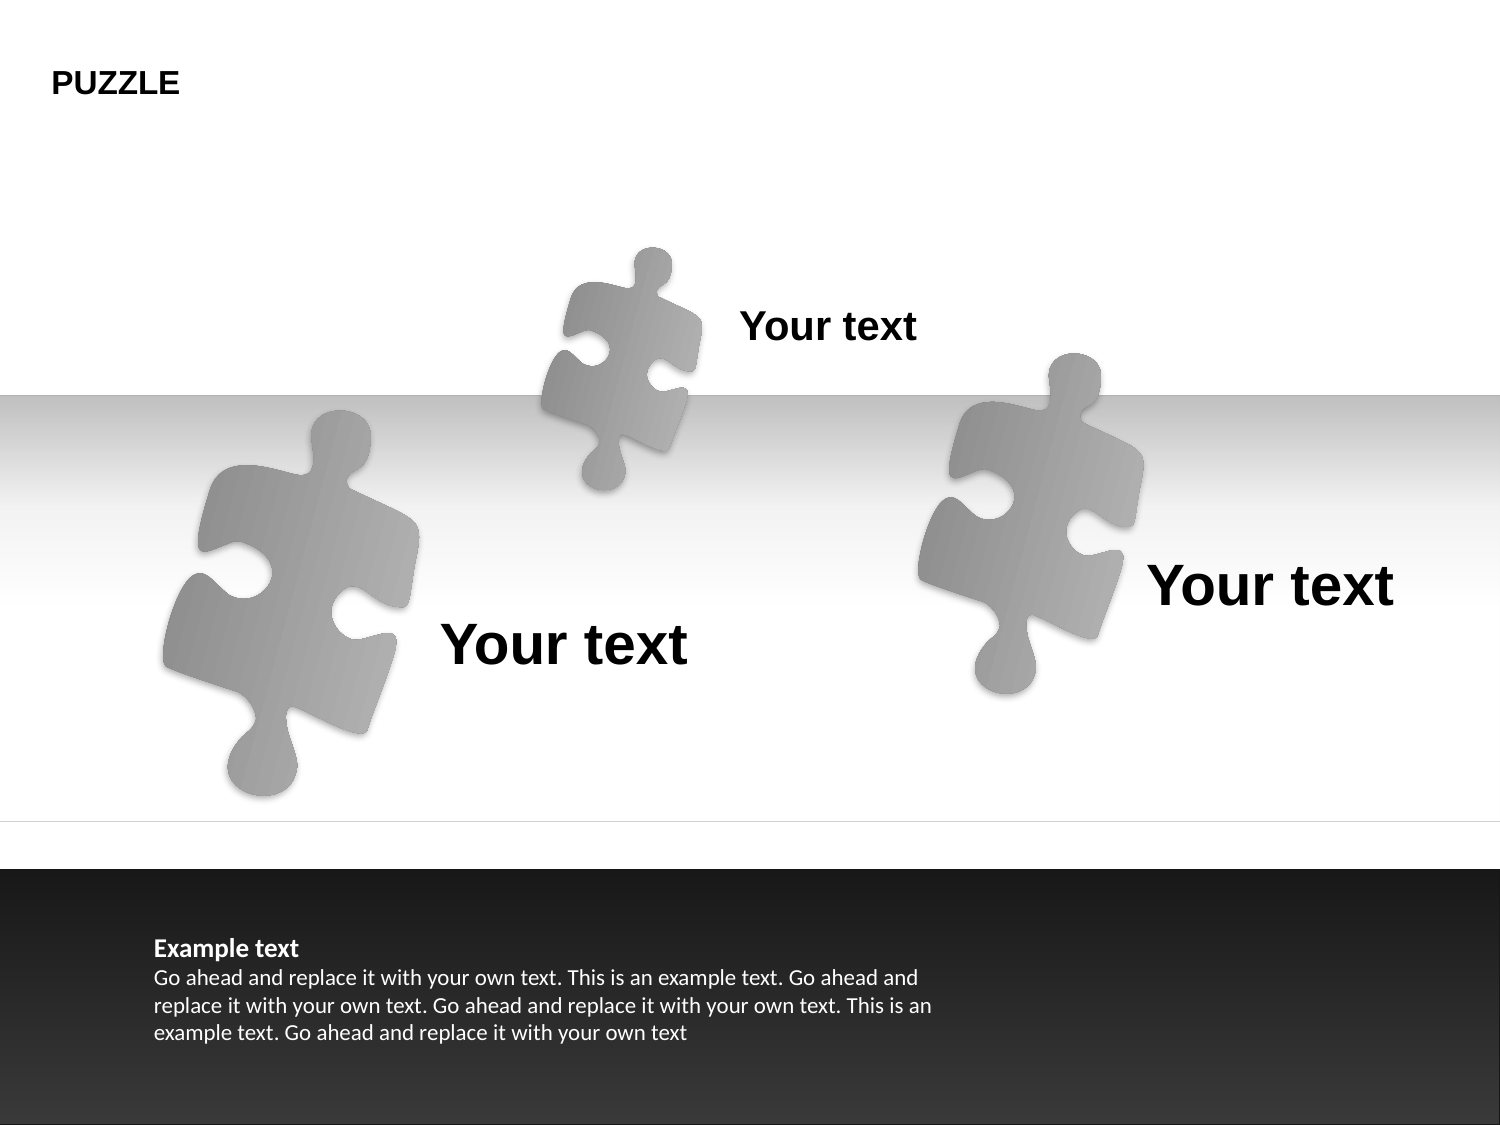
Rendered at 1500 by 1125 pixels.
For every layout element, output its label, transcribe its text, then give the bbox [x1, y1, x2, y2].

text_box Example text Go ahead and replace it with your own text. This is an example text. Go ahead and replace it with your own text. Go ahead and replace it with your own text. This is an example text. Go ahead and replace it with your own text [139, 922, 965, 1080]
text_box PUZZLE [51, 32, 1450, 131]
picture [0, 394, 1500, 823]
text_box [1048, 353, 1101, 393]
text_box Your text [724, 291, 933, 357]
text_box [542, 247, 702, 393]
text_box [0, 869, 1500, 1125]
